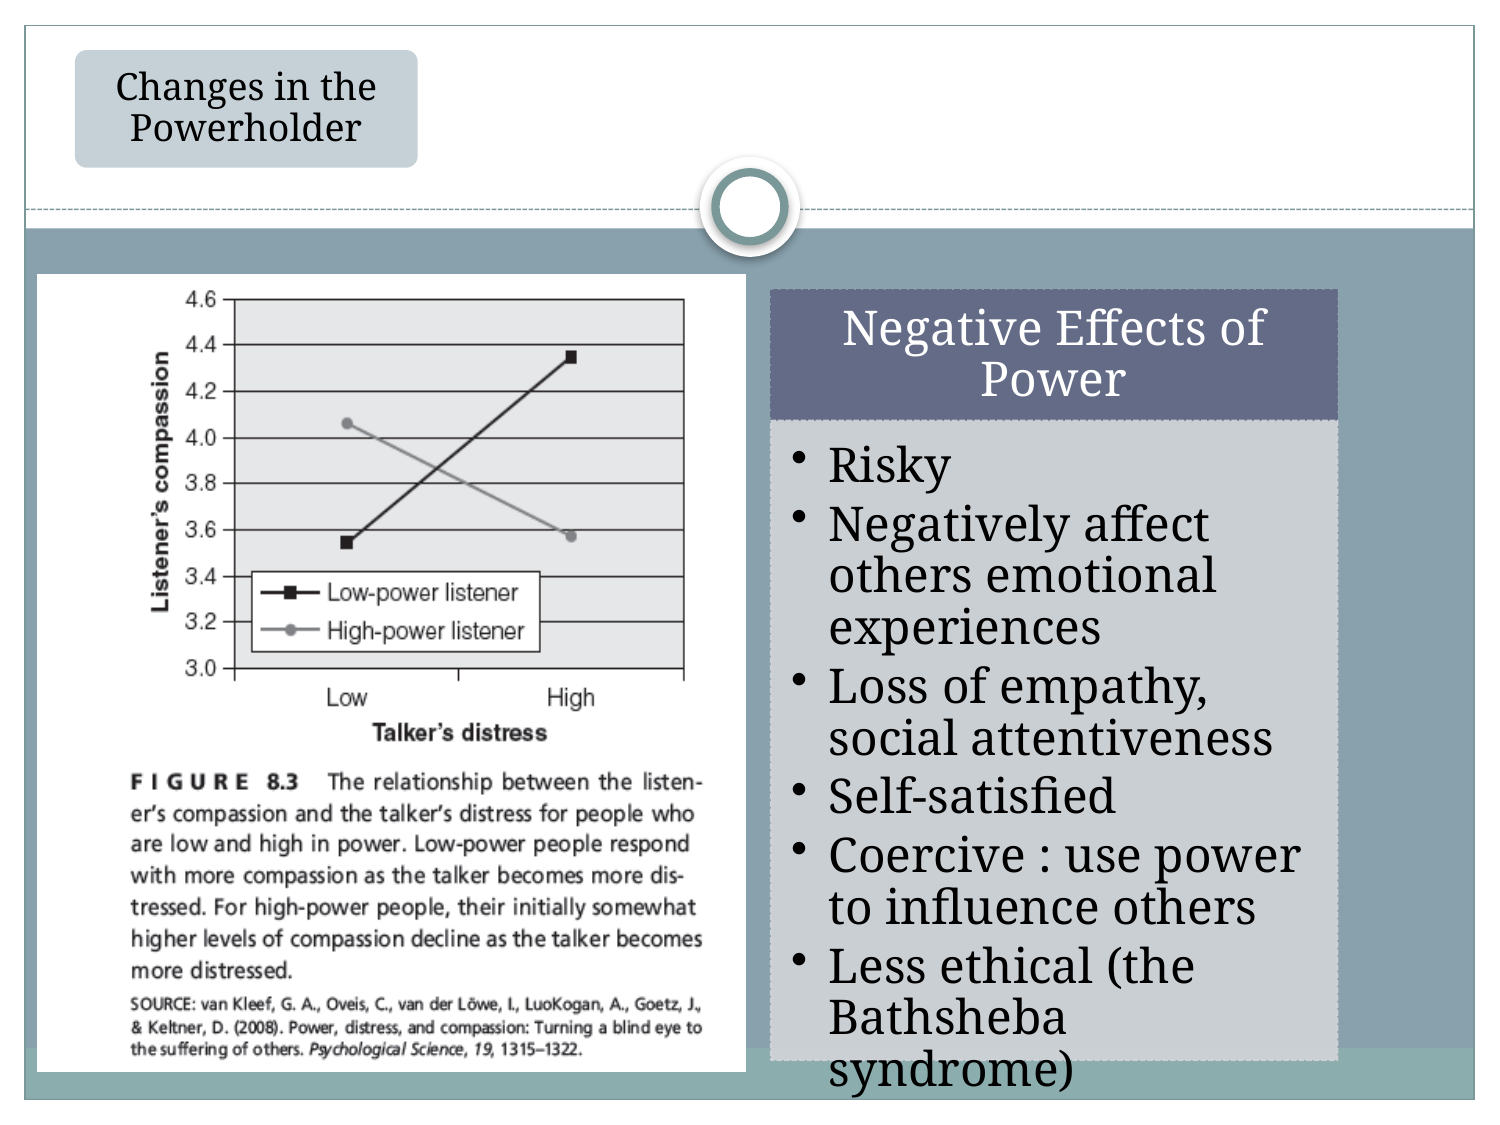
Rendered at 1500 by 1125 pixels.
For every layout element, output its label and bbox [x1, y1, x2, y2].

text_box [74, 49, 418, 168]
text_box [746, 274, 1338, 1076]
picture [37, 274, 746, 1073]
